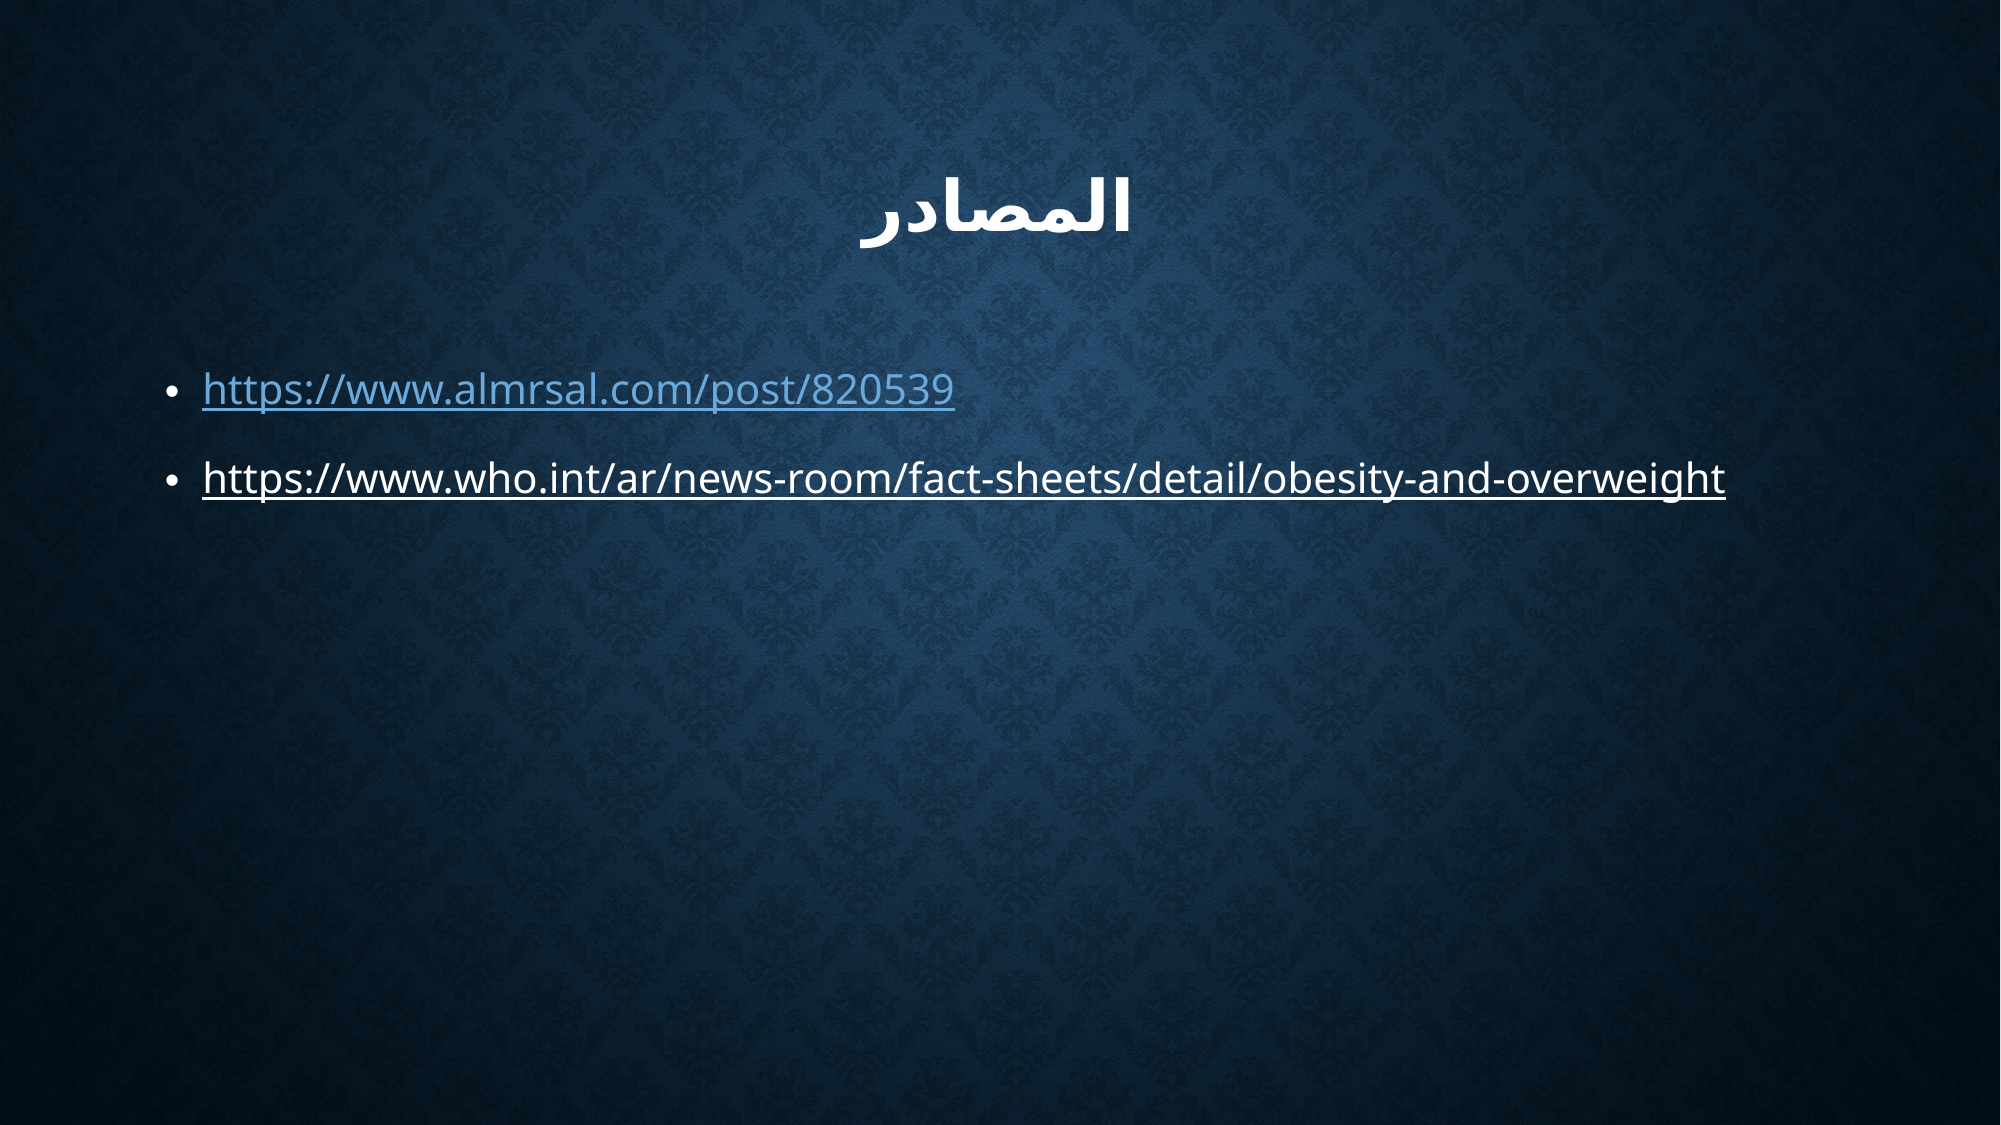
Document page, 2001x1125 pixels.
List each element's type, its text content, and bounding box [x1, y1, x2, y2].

list https://www.almrsal.com/post/820539 https://www.who.int/ar/news-room/fact-sheets/detail/obesity-and-overweight [149, 343, 1849, 950]
title المصادر [149, 99, 1849, 318]
